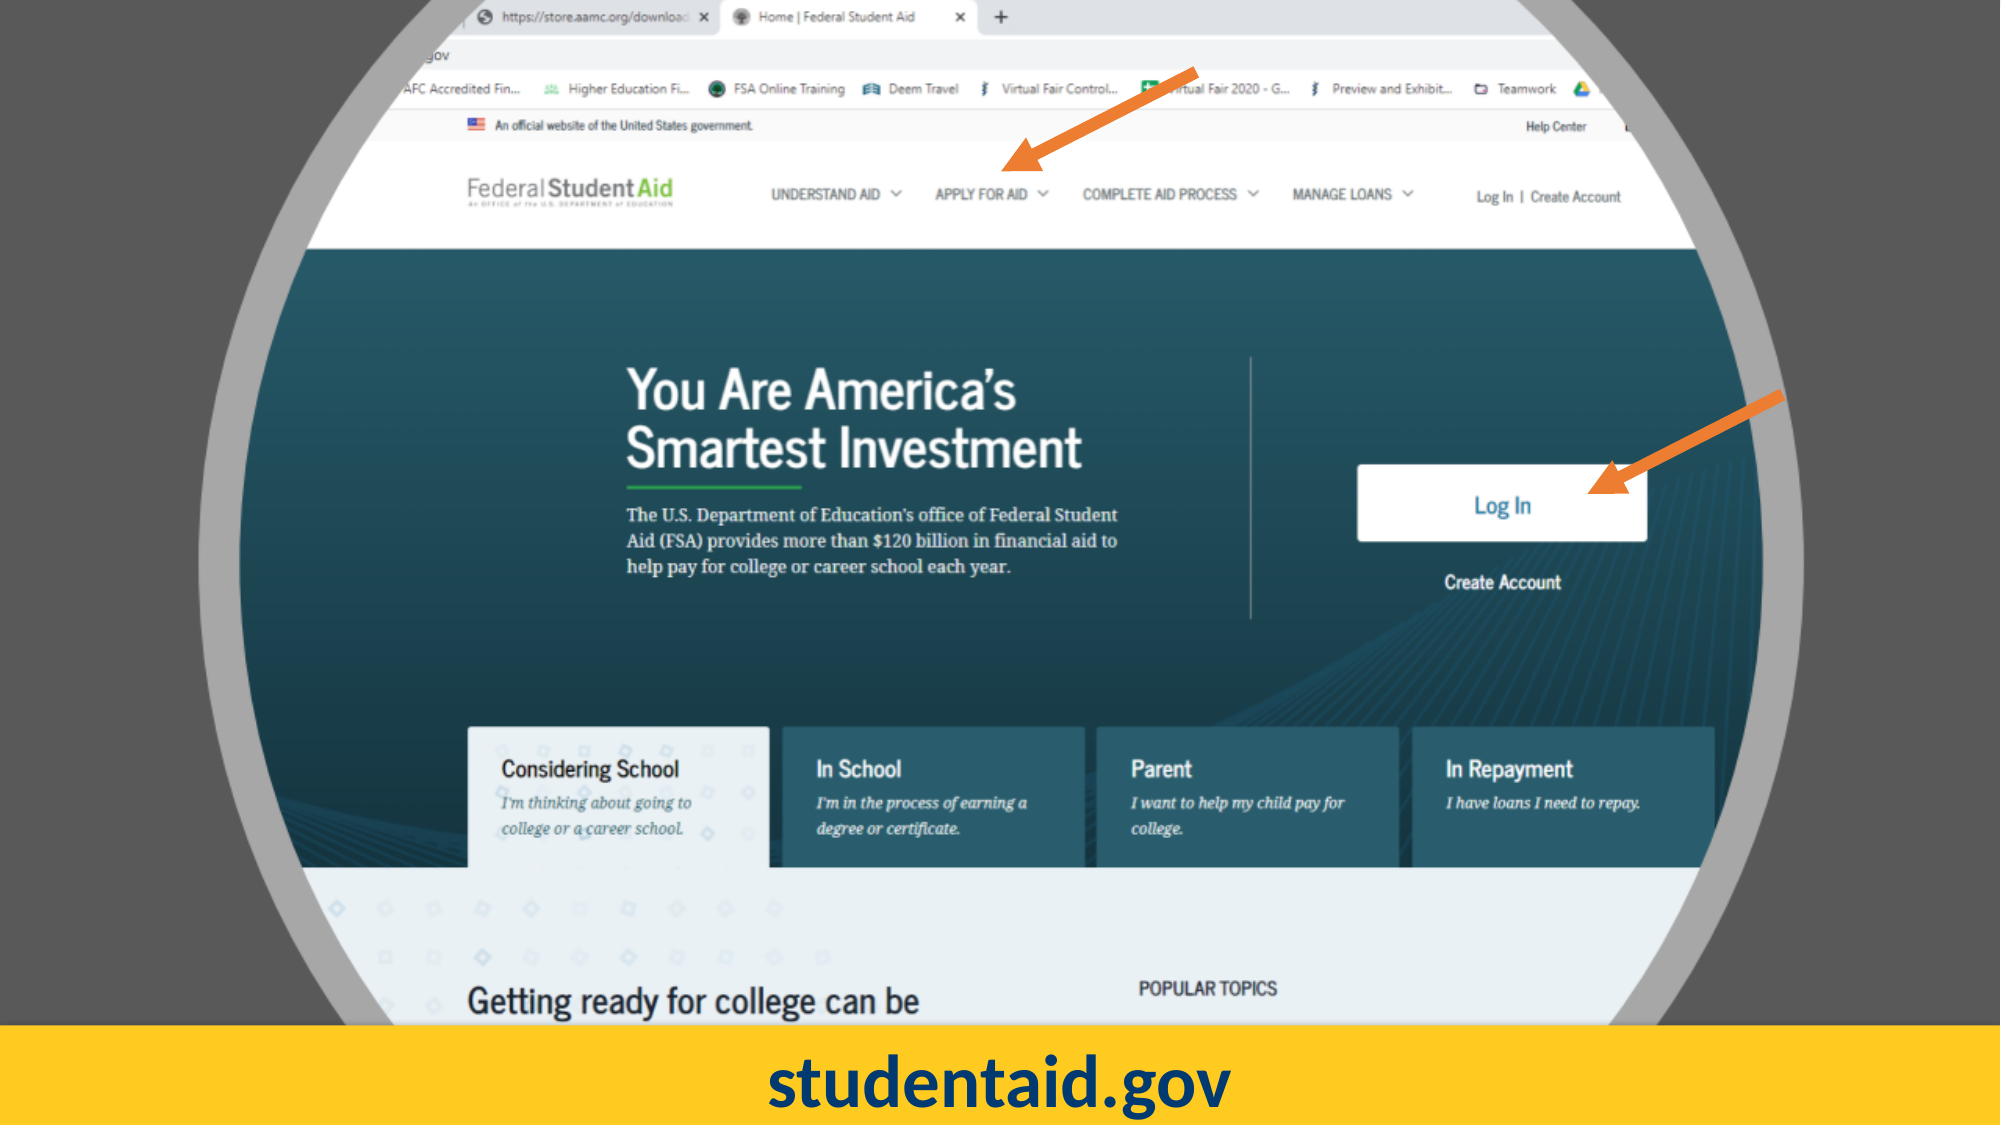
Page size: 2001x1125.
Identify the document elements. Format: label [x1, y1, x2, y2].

text_box [1587, 394, 1783, 494]
text_box [0, 0, 2000, 1125]
text_box [1001, 71, 1197, 172]
